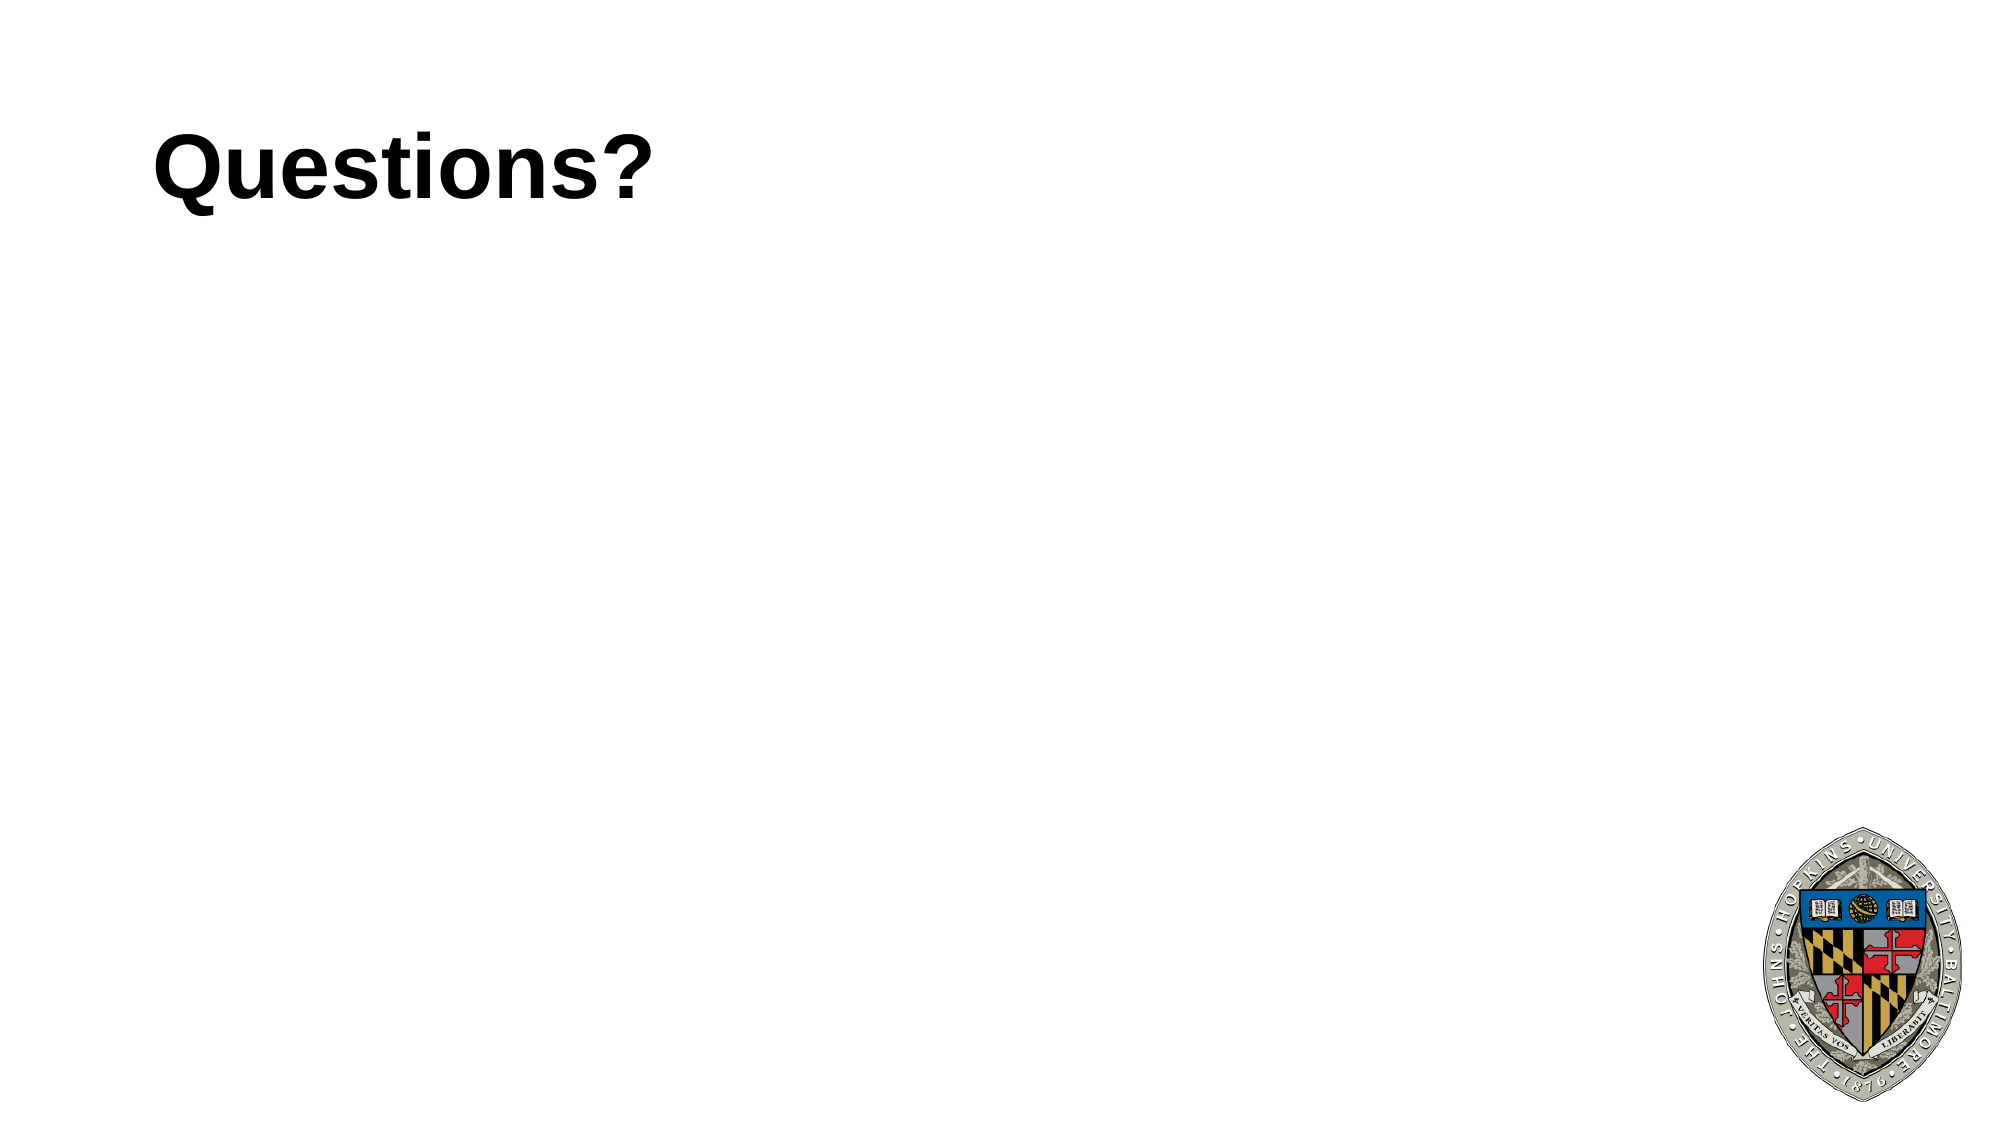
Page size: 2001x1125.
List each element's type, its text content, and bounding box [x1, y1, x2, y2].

picture [1763, 827, 1962, 1103]
title Questions? [137, 59, 1863, 278]
